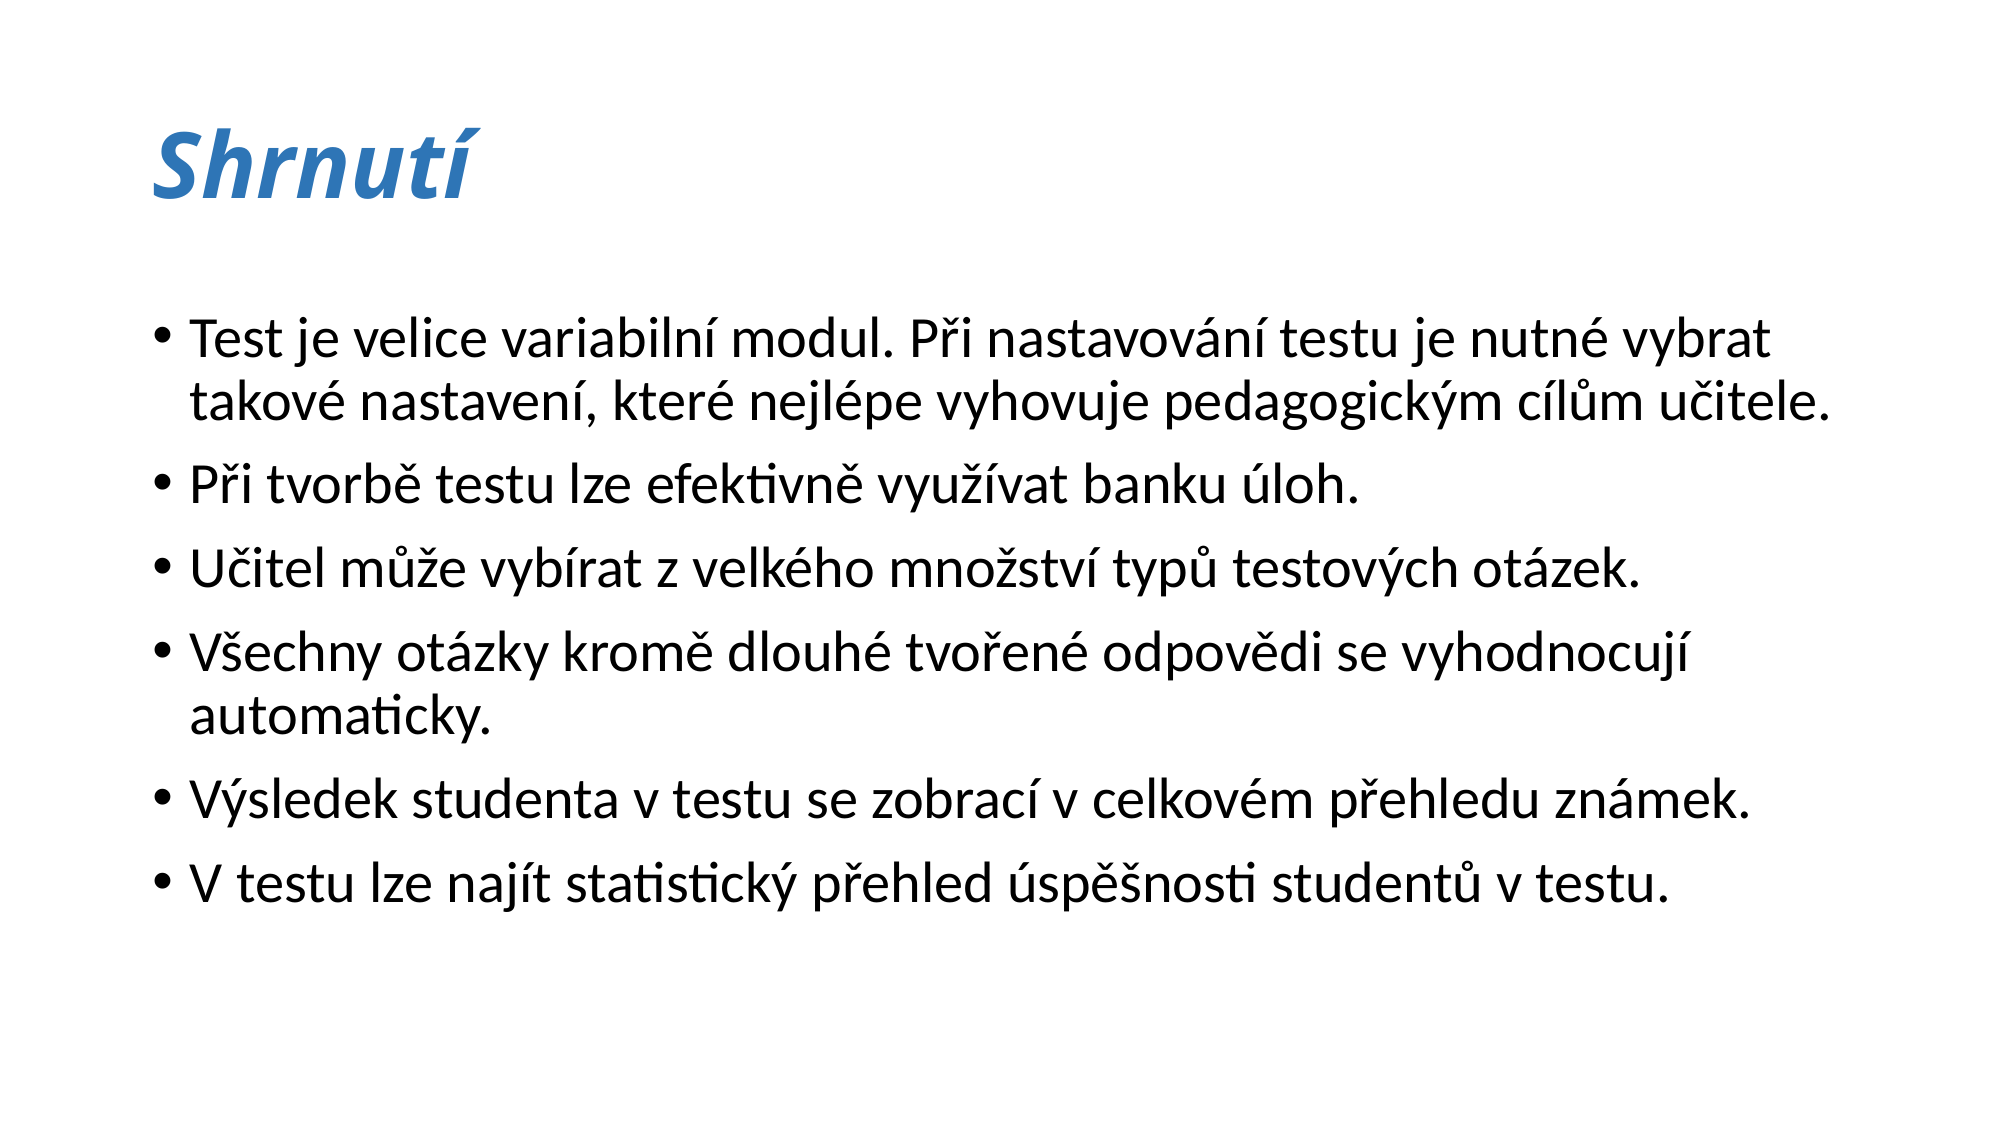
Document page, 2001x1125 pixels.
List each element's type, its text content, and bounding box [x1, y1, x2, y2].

list Test je velice variabilní modul. Při nastavování testu je nutné vybrat takové nastavení, které nejlépe vyhovuje pedagogickým cílům učitele. Při tvorbě testu lze efektivně využívat banku úloh. Učitel může vybírat z velkého množství typů testových otázek. Všechny otázky kromě dlouhé tvořené odpovědi se vyhodnocují automaticky. Výsledek studenta v testu se zobrací v celkovém přehledu známek. V testu lze najít statistický přehled úspěšnosti studentů v testu. [137, 299, 1863, 1014]
title Shrnutí [137, 59, 1863, 278]
